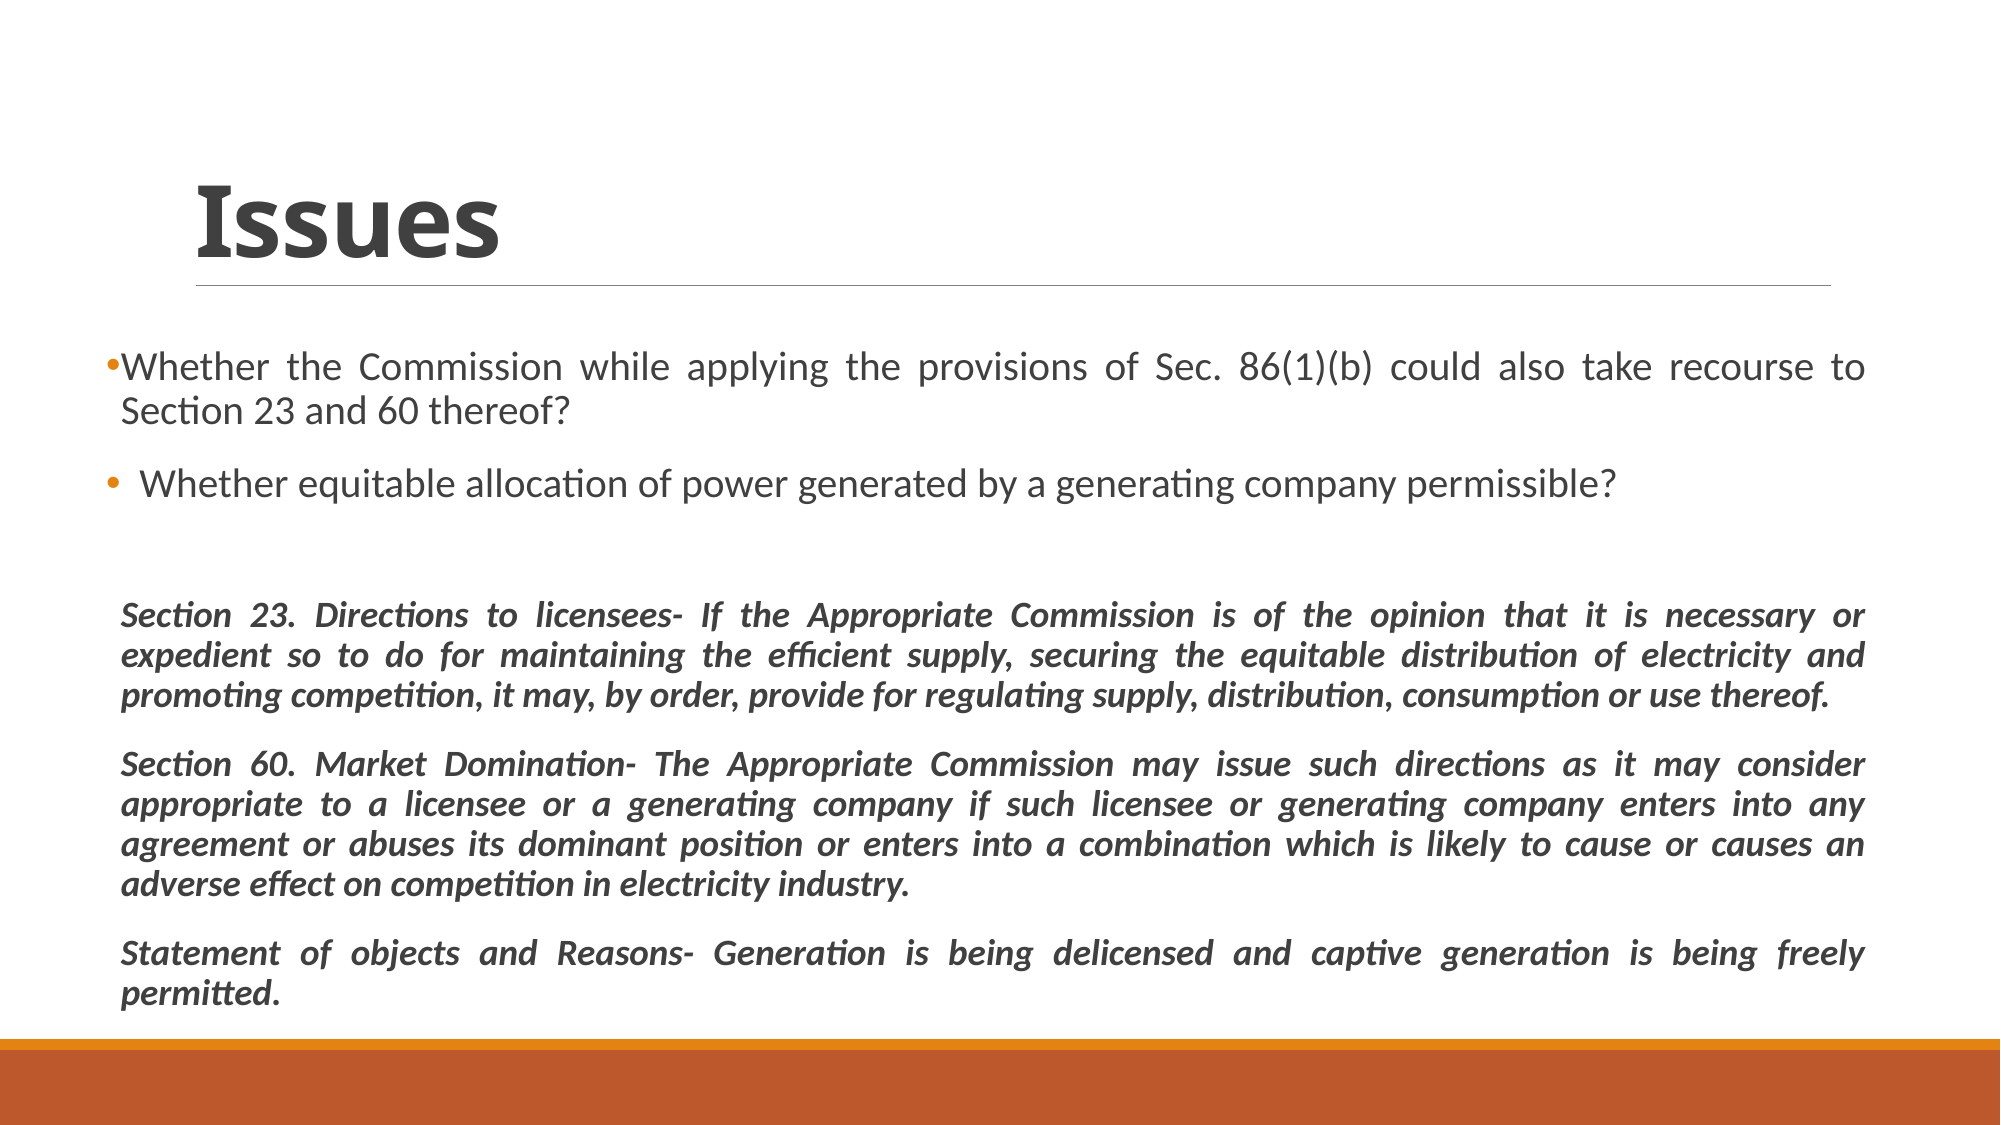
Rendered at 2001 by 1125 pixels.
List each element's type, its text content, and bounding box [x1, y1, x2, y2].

title Issues [180, 47, 1830, 285]
list Whether the Commission while applying the provisions of Sec. 86(1)(b) could also take recourse to Section 23 and 60 thereof? Whether equitable allocation of power generated by a generating company permissible? Section 23. Directions to licensees- If the Appropriate Commission is of the opinion that it is necessary or expedient so to do for maintaining the efficient supply, securing the equitable distribution of electricity and promoting competition, it may, by order, provide for regulating supply, distribution, consumption or use thereof. Section 60. Market Domination- The Appropriate Commission may issue such directions as it may consider appropriate to a licensee or a generating company if such licensee or generating company enters into any agreement or abuses its dominant position or enters into a combination which is likely to cause or causes an adverse effect on competition in electricity industry. Statement of objects and Reasons- Generation is being delicensed and captive generation is being freely permitted. [106, 336, 1868, 1025]
